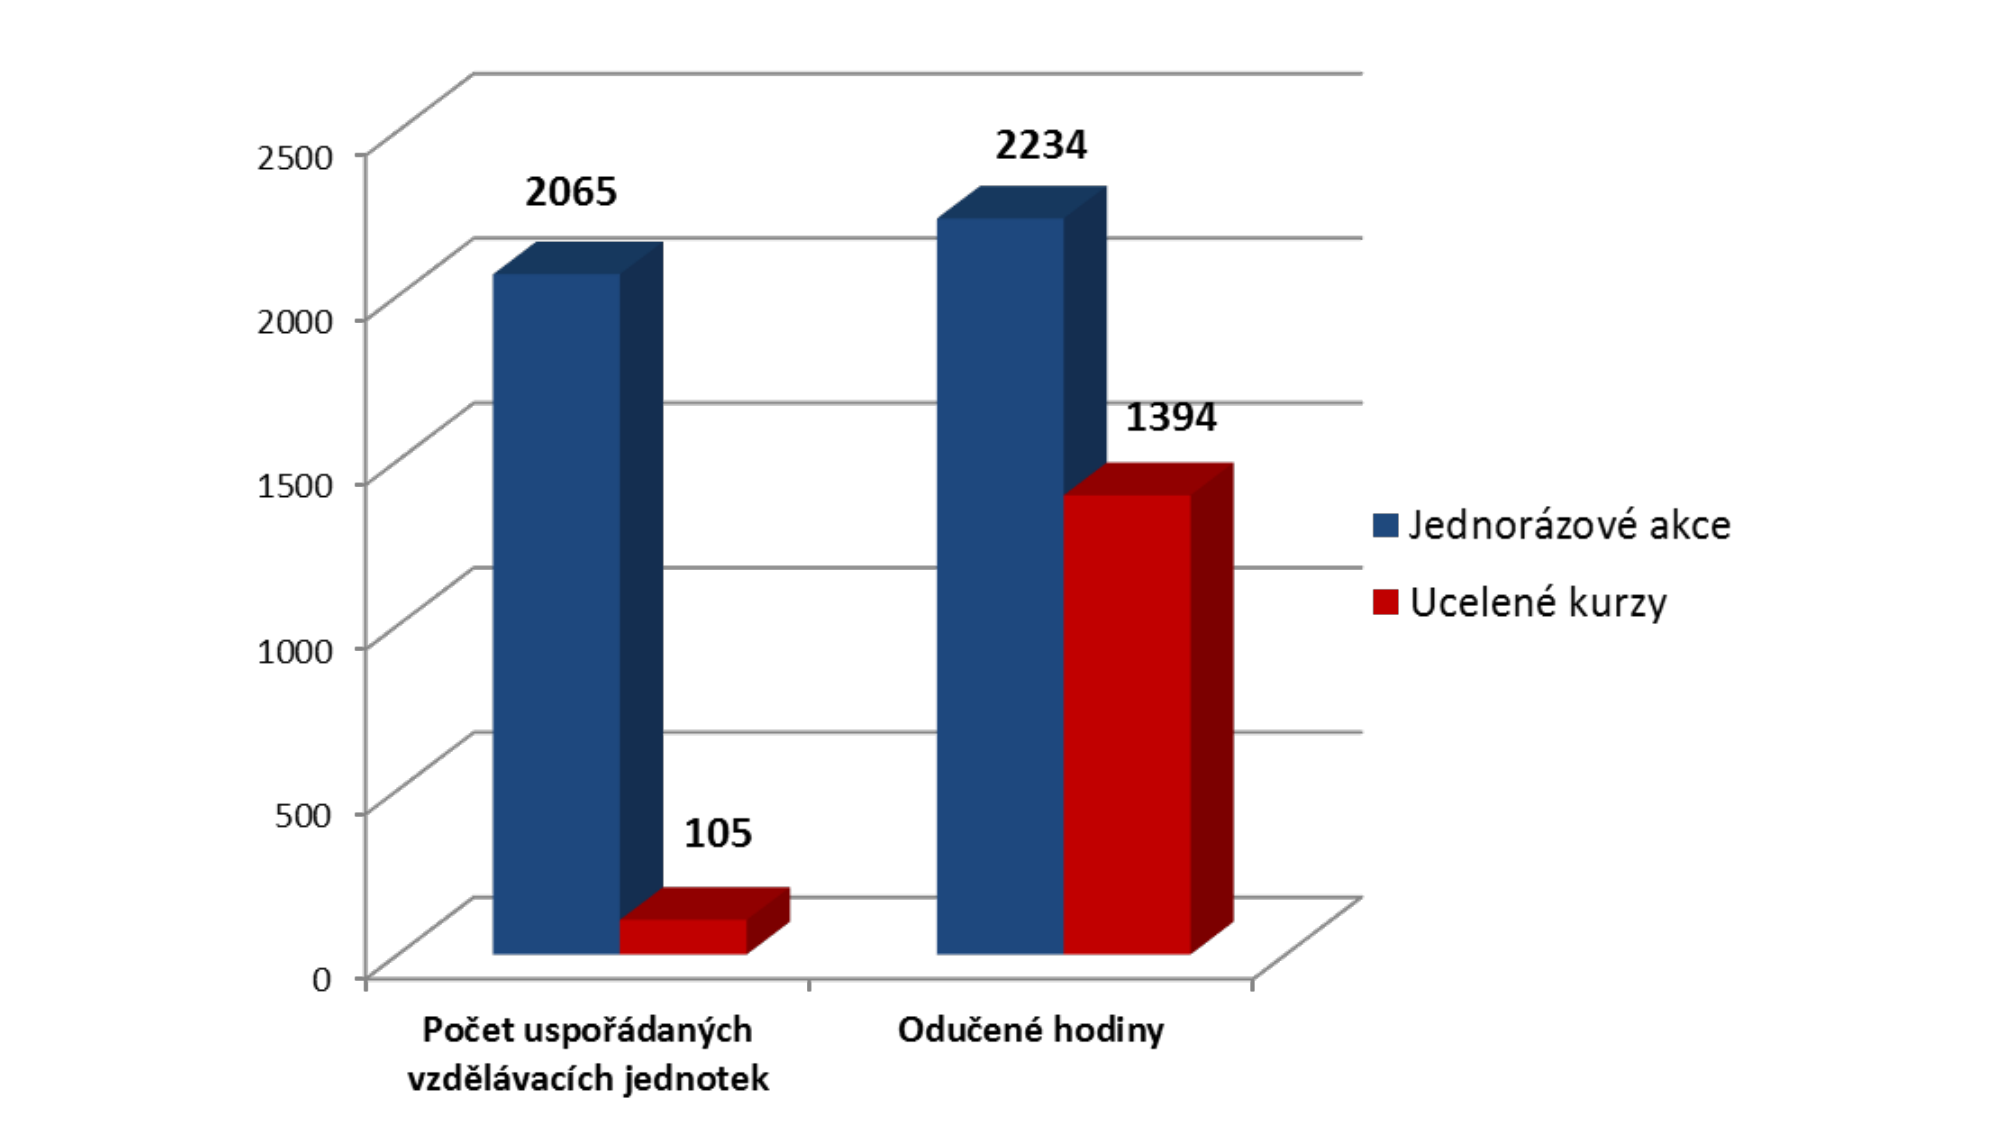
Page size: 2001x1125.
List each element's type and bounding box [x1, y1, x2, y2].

picture [224, 4, 1770, 1125]
